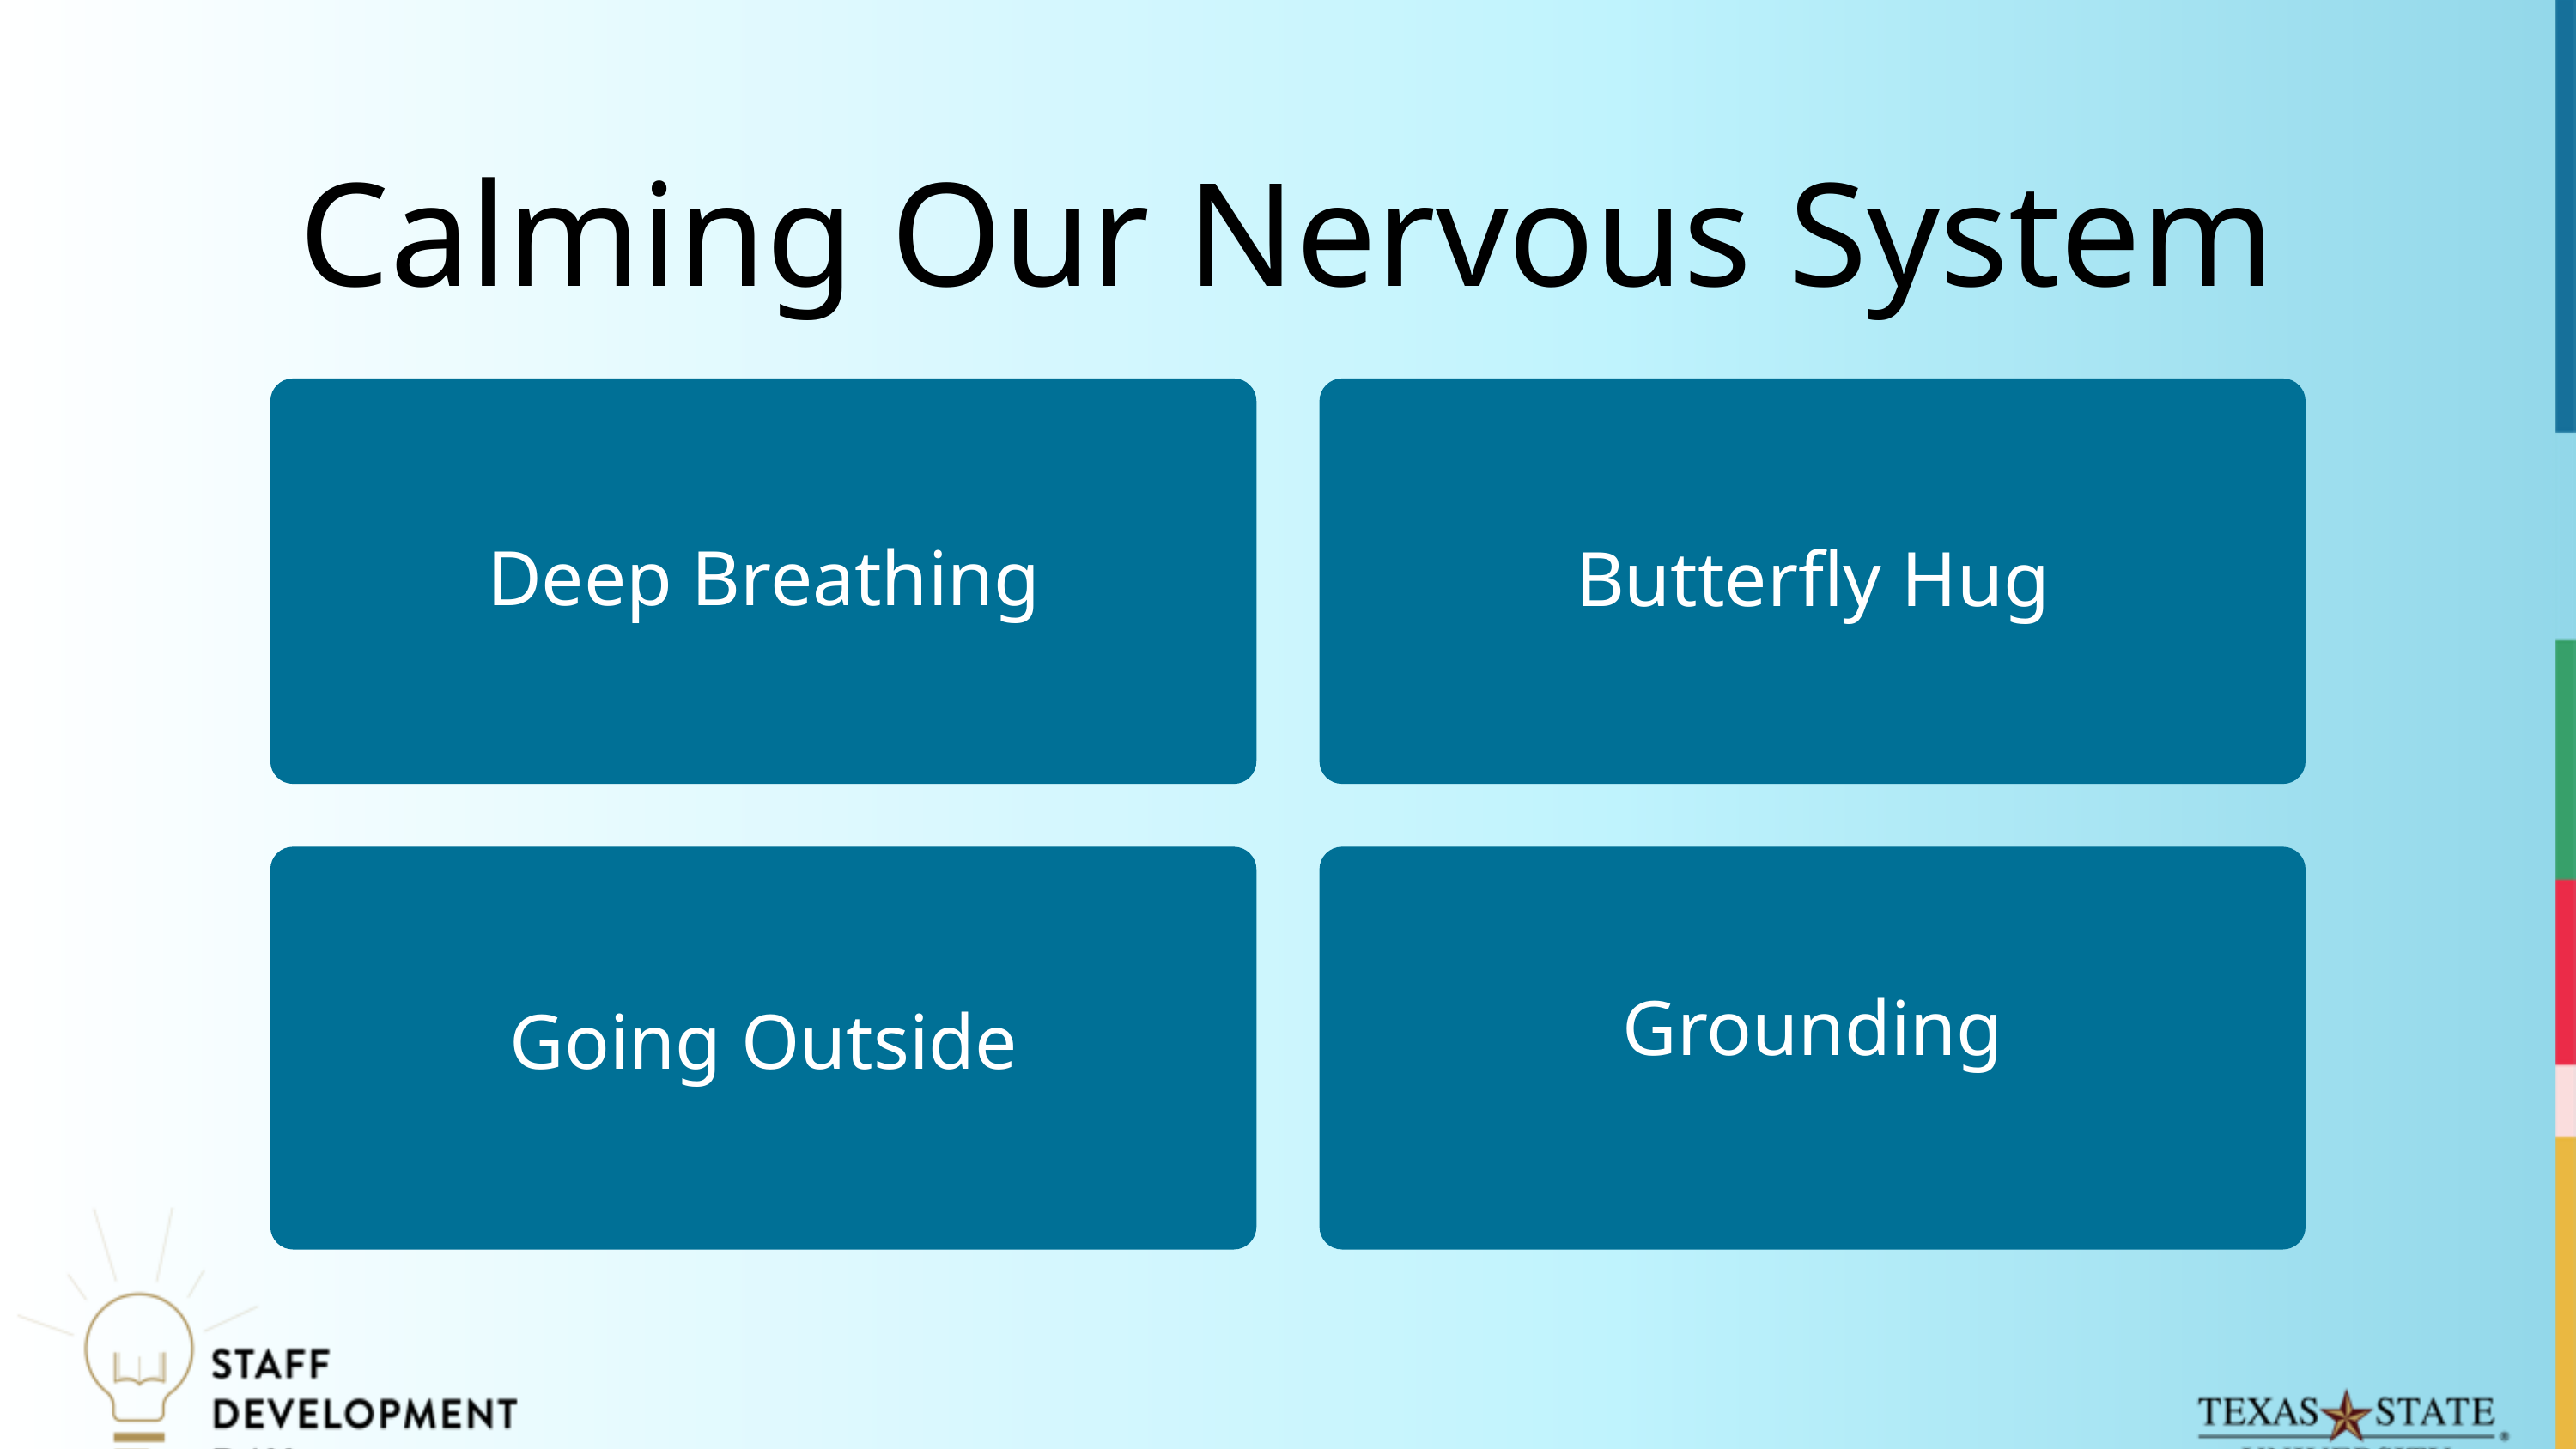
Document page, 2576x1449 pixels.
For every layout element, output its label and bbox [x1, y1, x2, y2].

text_box [270, 378, 1257, 785]
text_box [1319, 846, 2306, 1250]
picture [0, 0, 2576, 1449]
text_box [1319, 378, 2306, 785]
text_box [270, 846, 1257, 1250]
